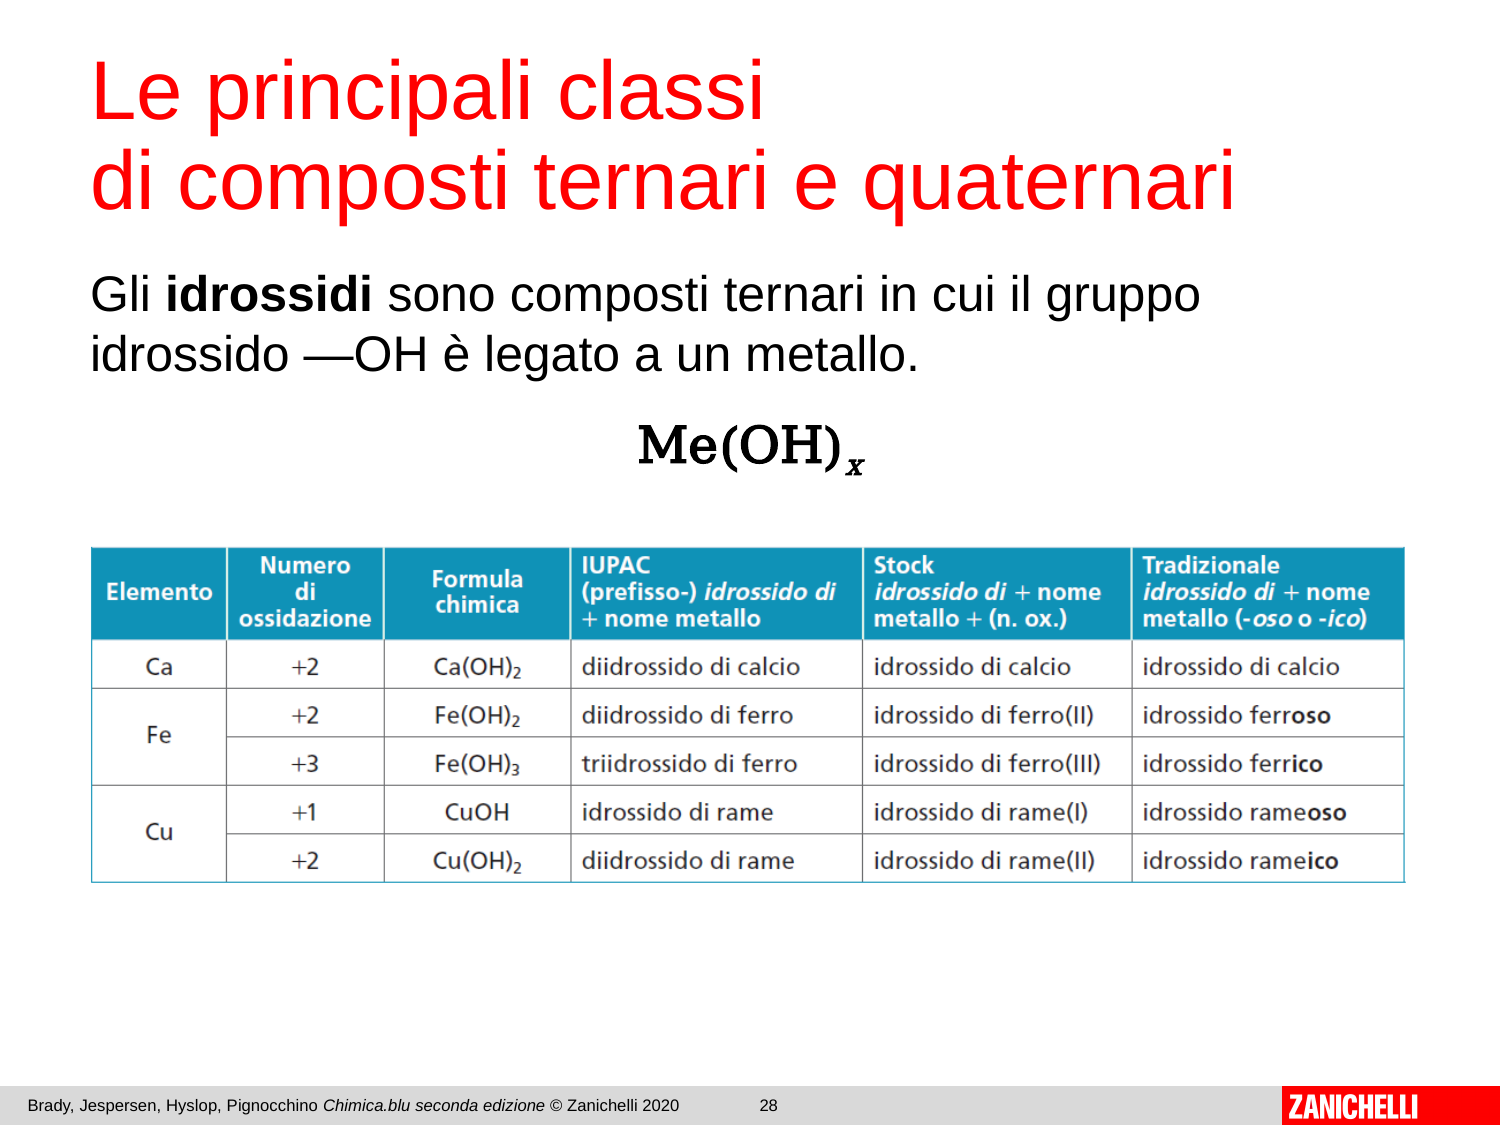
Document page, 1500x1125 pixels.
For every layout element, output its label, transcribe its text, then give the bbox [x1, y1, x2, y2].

picture [74, 532, 1422, 892]
picture [1282, 1086, 1500, 1125]
list Gli idrossidi sono composti ternari in cui il gruppo idrossido —OH è legato a un metallo. Me(OH)x [75, 253, 1424, 492]
footer Brady, Jespersen, Hyslop, Pignocchino Chimica.blu seconda edizione © Zanichelli 2020 [12, 1086, 857, 1125]
title Le principali classi di composti ternari e quaternari [75, 62, 1424, 213]
